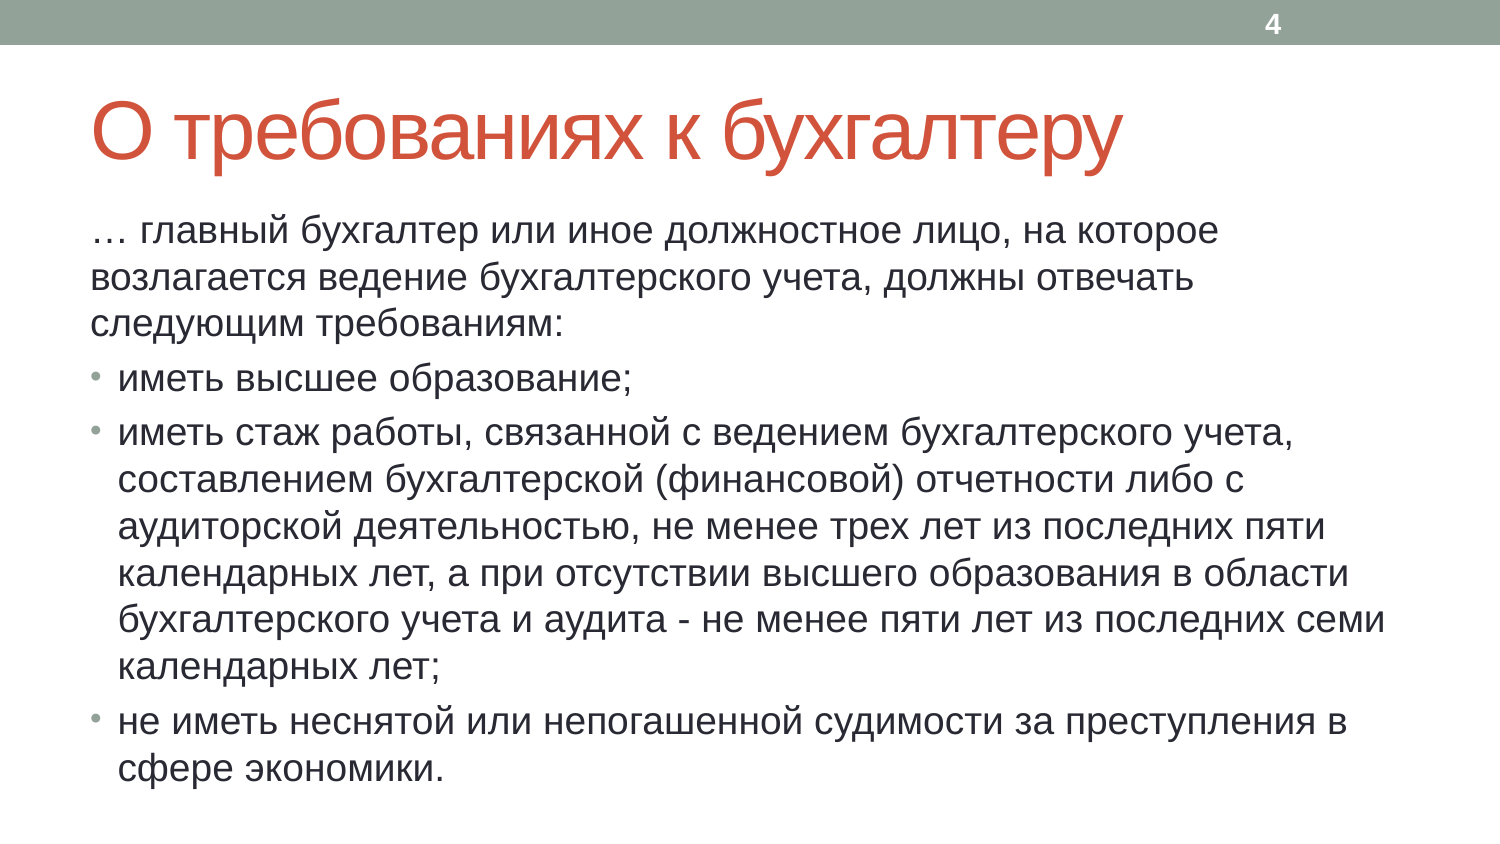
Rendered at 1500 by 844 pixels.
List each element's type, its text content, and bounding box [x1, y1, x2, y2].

slide_number 4 [1250, 2, 1425, 43]
list … главный бухгалтер или иное должностное лицо, на которое возлагается ведение бухгалтерского учета, должны отвечать следующим требованиям: иметь высшее образование; иметь стаж работы, связанной с ведением бухгалтерского учета, составлением бухгалтерской (финансовой) отчетности либо с аудиторской деятельностью, не менее трех лет из последних пяти календарных лет, а при отсутствии высшего образования в области бухгалтерского учета и аудита - не менее пяти лет из последних семи календарных лет; не иметь неснятой или непогашенной судимости за преступления в сфере экономики. [75, 196, 1425, 797]
title О требованиях к бухгалтеру [75, 65, 1425, 188]
